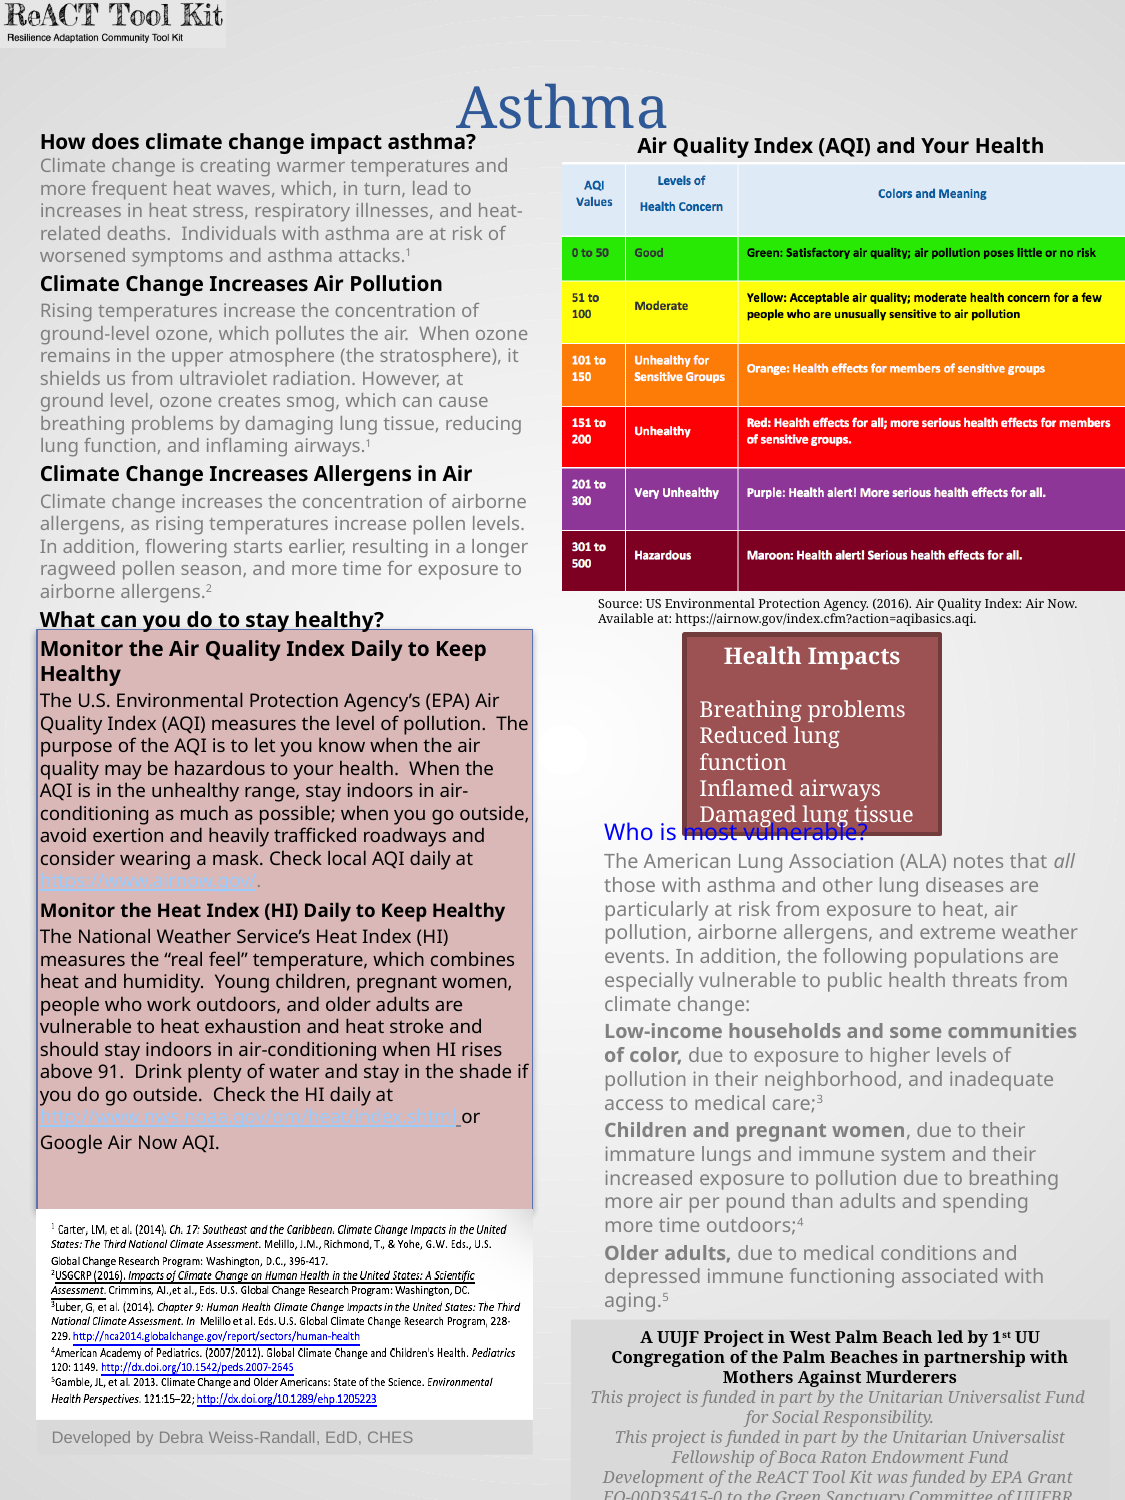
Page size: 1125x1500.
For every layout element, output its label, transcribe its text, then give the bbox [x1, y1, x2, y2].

text_box [36, 1103, 533, 1209]
text_box Air Quality Index (AQI) and Your Health [622, 125, 1069, 160]
picture [562, 162, 1125, 592]
picture [0, 0, 226, 48]
text_box A UUJF Project in West Palm Beach led by 1st UU Congregation of the Palm Beaches in partnership with Mothers Against Murderers This project is funded in part by the Unitarian Universalist Fund for Social Responsibility. This project is funded in part by the Unitarian Universalist Fellowship of Boca Raton Endowment Fund Development of the ReACT Tool Kit was funded by EPA Grant EQ-00D35415-0 to the Green Sanctuary Committee of UUFBR. [570, 1319, 1110, 1500]
title Asthma [56, 13, 1069, 146]
picture [36, 1209, 533, 1421]
text_box How does climate change impact asthma? Climate change is creating warmer temperatures and more frequent heat waves, which, in turn, lead to increases in heat stress, respiratory illnesses, and heat-related deaths. Individuals with asthma are at risk of worsened symptoms and asthma attacks.1 Climate Change Increases Air Pollution Rising temperatures increase the concentration of ground-level ozone, which pollutes the air. When ozone remains in the upper atmosphere (the stratosphere), it shields us from ultraviolet radiation. However, at ground level, ozone creates smog, which can cause breathing problems by damaging lung tissue, reducing lung function, and inflaming airways.1 Climate Change Increases Allergens in Air Climate change increases the concentration of airborne allergens, as rising temperatures increase pollen levels. In addition, flowering starts earlier, resulting in a longer ragweed pollen season, and more time for exposure to airborne allergens.2 What can you do to stay healthy? Monitor the Air Quality Index Daily to Keep Healthy The U.S. Environmental Protection Agency’s (EPA) Air Quality Index (AQI) measures the level of pollution. The purpose of the AQI is to let you know when the air quality may be hazardous to your health. When the AQI is in the unhealthy range, stay indoors in air-conditioning as much as possible; when you go outside, avoid exertion and heavily trafficked roadways and consider wearing a mask. Check local AQI daily at https://www.airnow.gov/. Monitor the Heat Index (HI) Daily to Keep Healthy The National Weather Service’s Heat Index (HI) measures the “real feel” temperature, which combines heat and humidity. Young children, pregnant women, people who work outdoors, and older adults are vulnerable to heat exhaustion and heat stroke and should stay indoors in air-conditioning when HI rises above 91. Drink plenty of water and stay in the shade if you do go outside. Check the HI daily at http://www.nws.noaa.gov/om/heat/index.shtml or Google Air Now AQI. [25, 121, 545, 1103]
text_box Who is most vulnerable? The American Lung Association (ALA) notes that all those with asthma and other lung diseases are particularly at risk from exposure to heat, air pollution, airborne allergens, and extreme weather events. In addition, the following populations are especially vulnerable to public health threats from climate change: Low-income households and some communities of color, due to exposure to higher levels of pollution in their neighborhood, and inadequate access to medical care;3 Children and pregnant women, due to their immature lungs and immune system and their increased exposure to pollution due to breathing more air per pound than adults and spending more time outdoors;4 Older adults, due to medical conditions and depressed immune functioning associated with aging.5 [589, 809, 1098, 1319]
text_box Developed by Debra Weiss-Randall, EdD, CHES [36, 1428, 533, 1455]
text_box Source: US Environmental Protection Agency. (2016). Air Quality Index: Air Now. Available at: https://airnow.gov/index.cfm?action=aqibasics.aqi. [583, 600, 1098, 634]
text_box Health Impacts Breathing problems Reduced lung function Inflamed airways Damaged lung tissue [682, 634, 942, 809]
